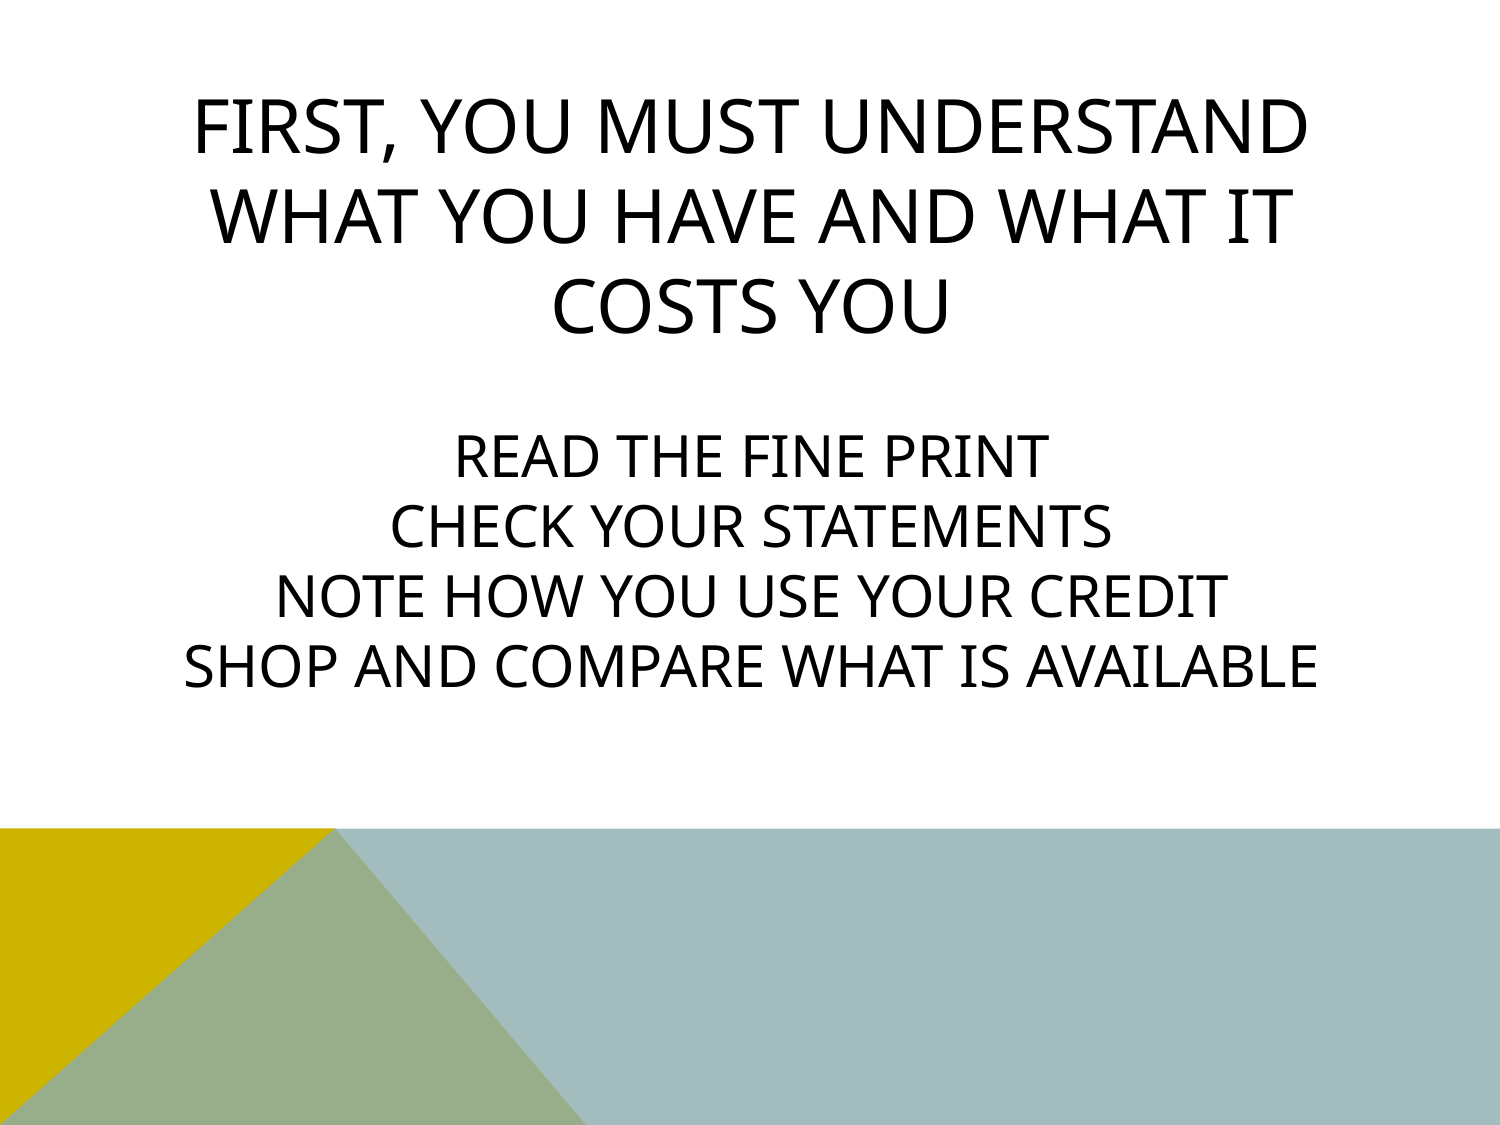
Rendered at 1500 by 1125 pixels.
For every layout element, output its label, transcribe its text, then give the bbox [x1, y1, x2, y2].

title First, you must Understand what you have and what it costs you read the fine print check your statements note how you use your credit shop and compare what is available [135, 60, 1369, 788]
